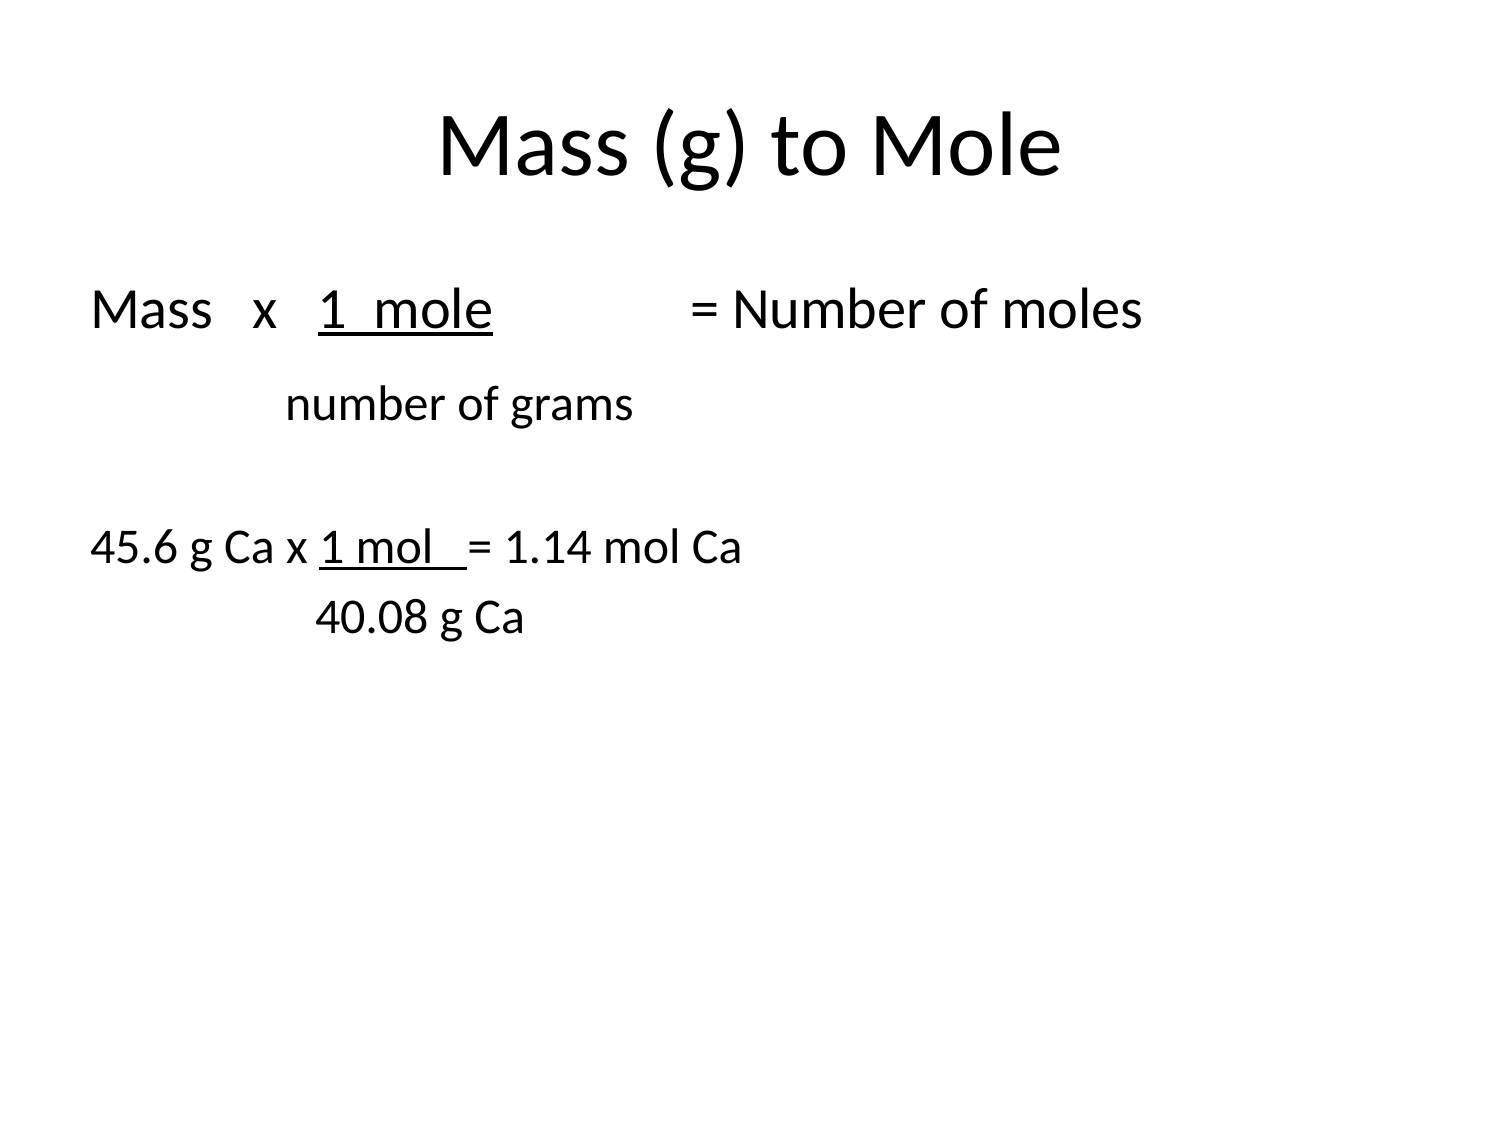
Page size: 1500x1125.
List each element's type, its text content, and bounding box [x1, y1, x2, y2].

title Mass (g) to Mole [75, 45, 1425, 233]
list Mass x 1 mole = Number of moles number of grams 45.6 g Ca x 1 mol = 1.14 mol Ca 40.08 g Ca [75, 262, 1425, 1005]
